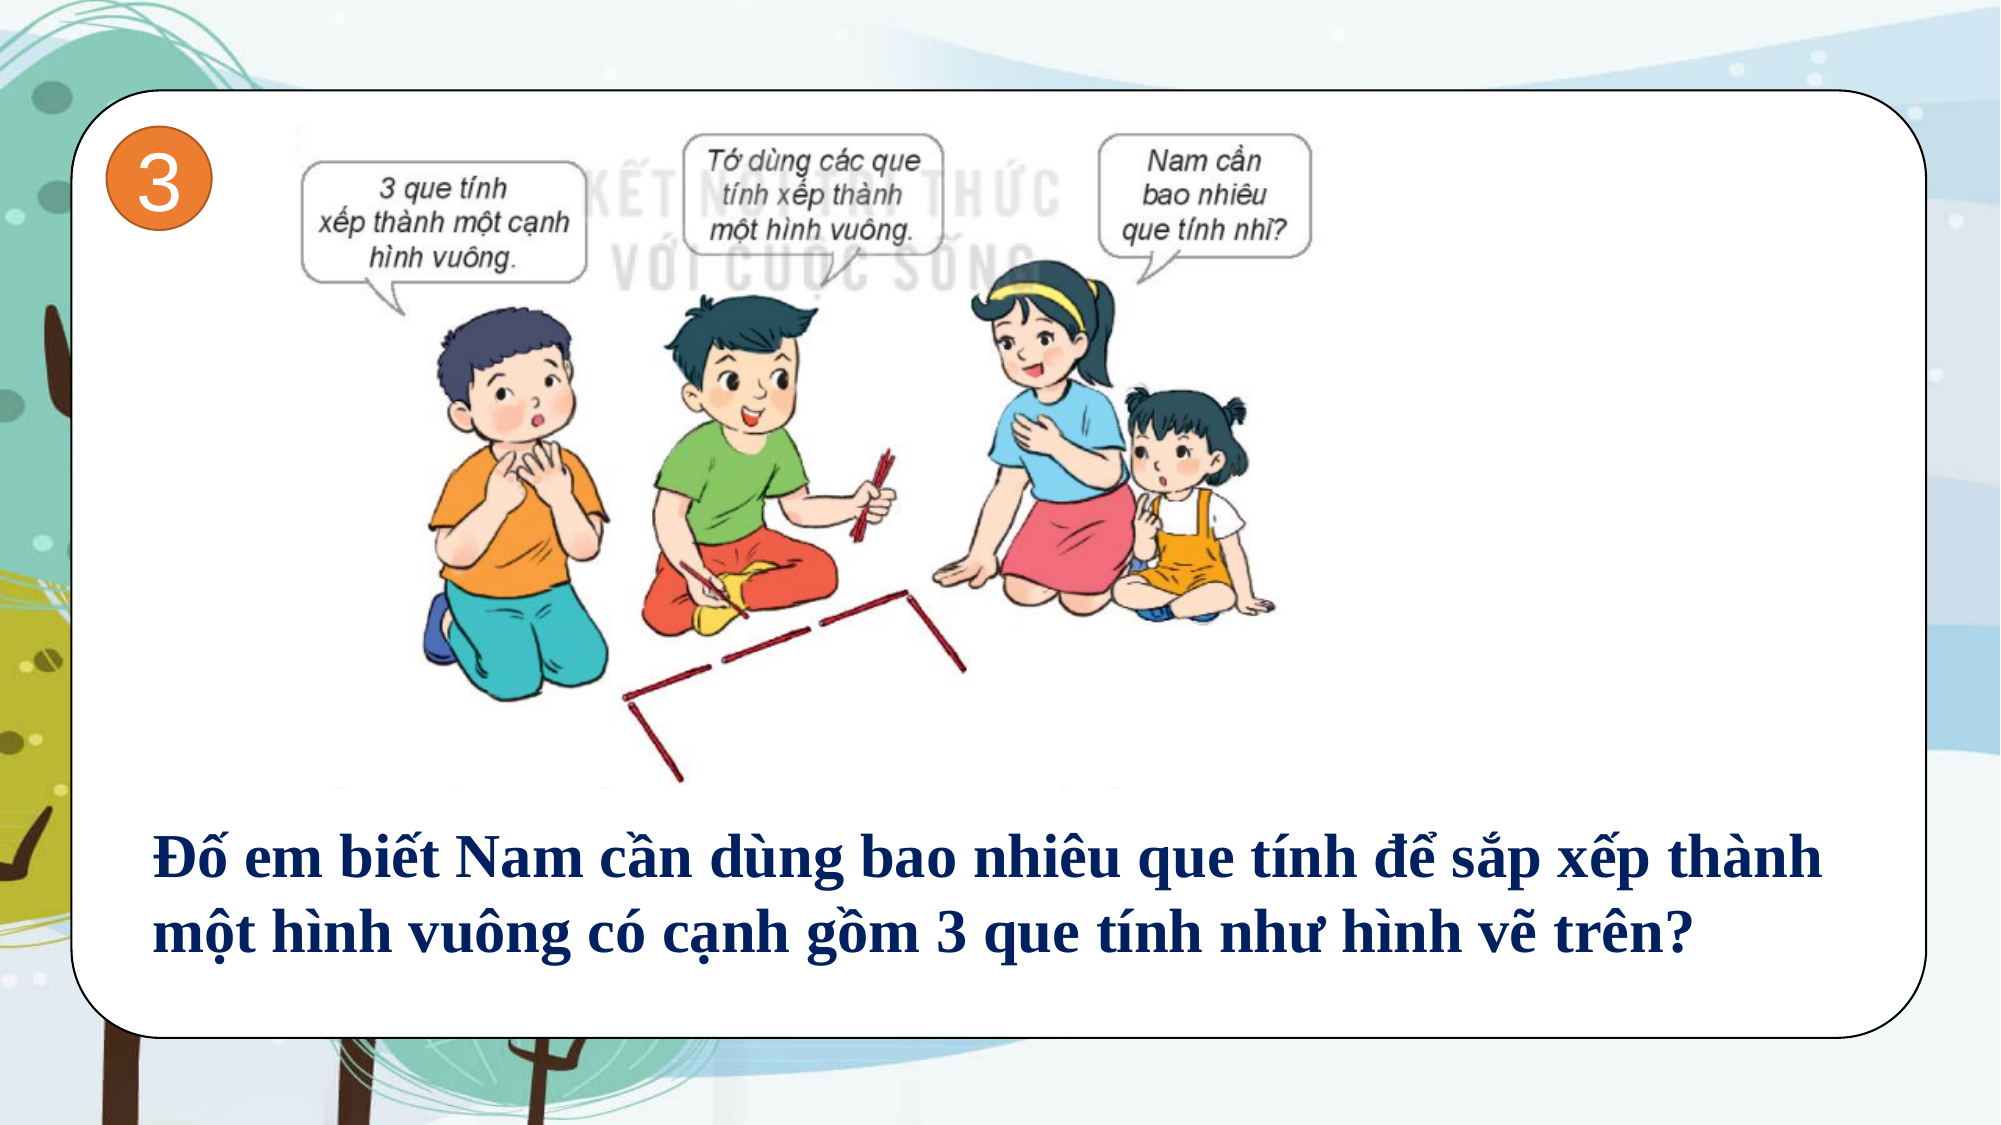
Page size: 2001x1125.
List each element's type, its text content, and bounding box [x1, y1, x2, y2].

text_box Đố em biết Nam cần dùng bao nhiêu que tính để sắp xếp thành một hình vuông có cạnh gồm 3 que tính như hình vẽ trên? [137, 807, 1921, 973]
picture [0, 0, 2000, 1125]
text_box 3 [105, 125, 213, 231]
